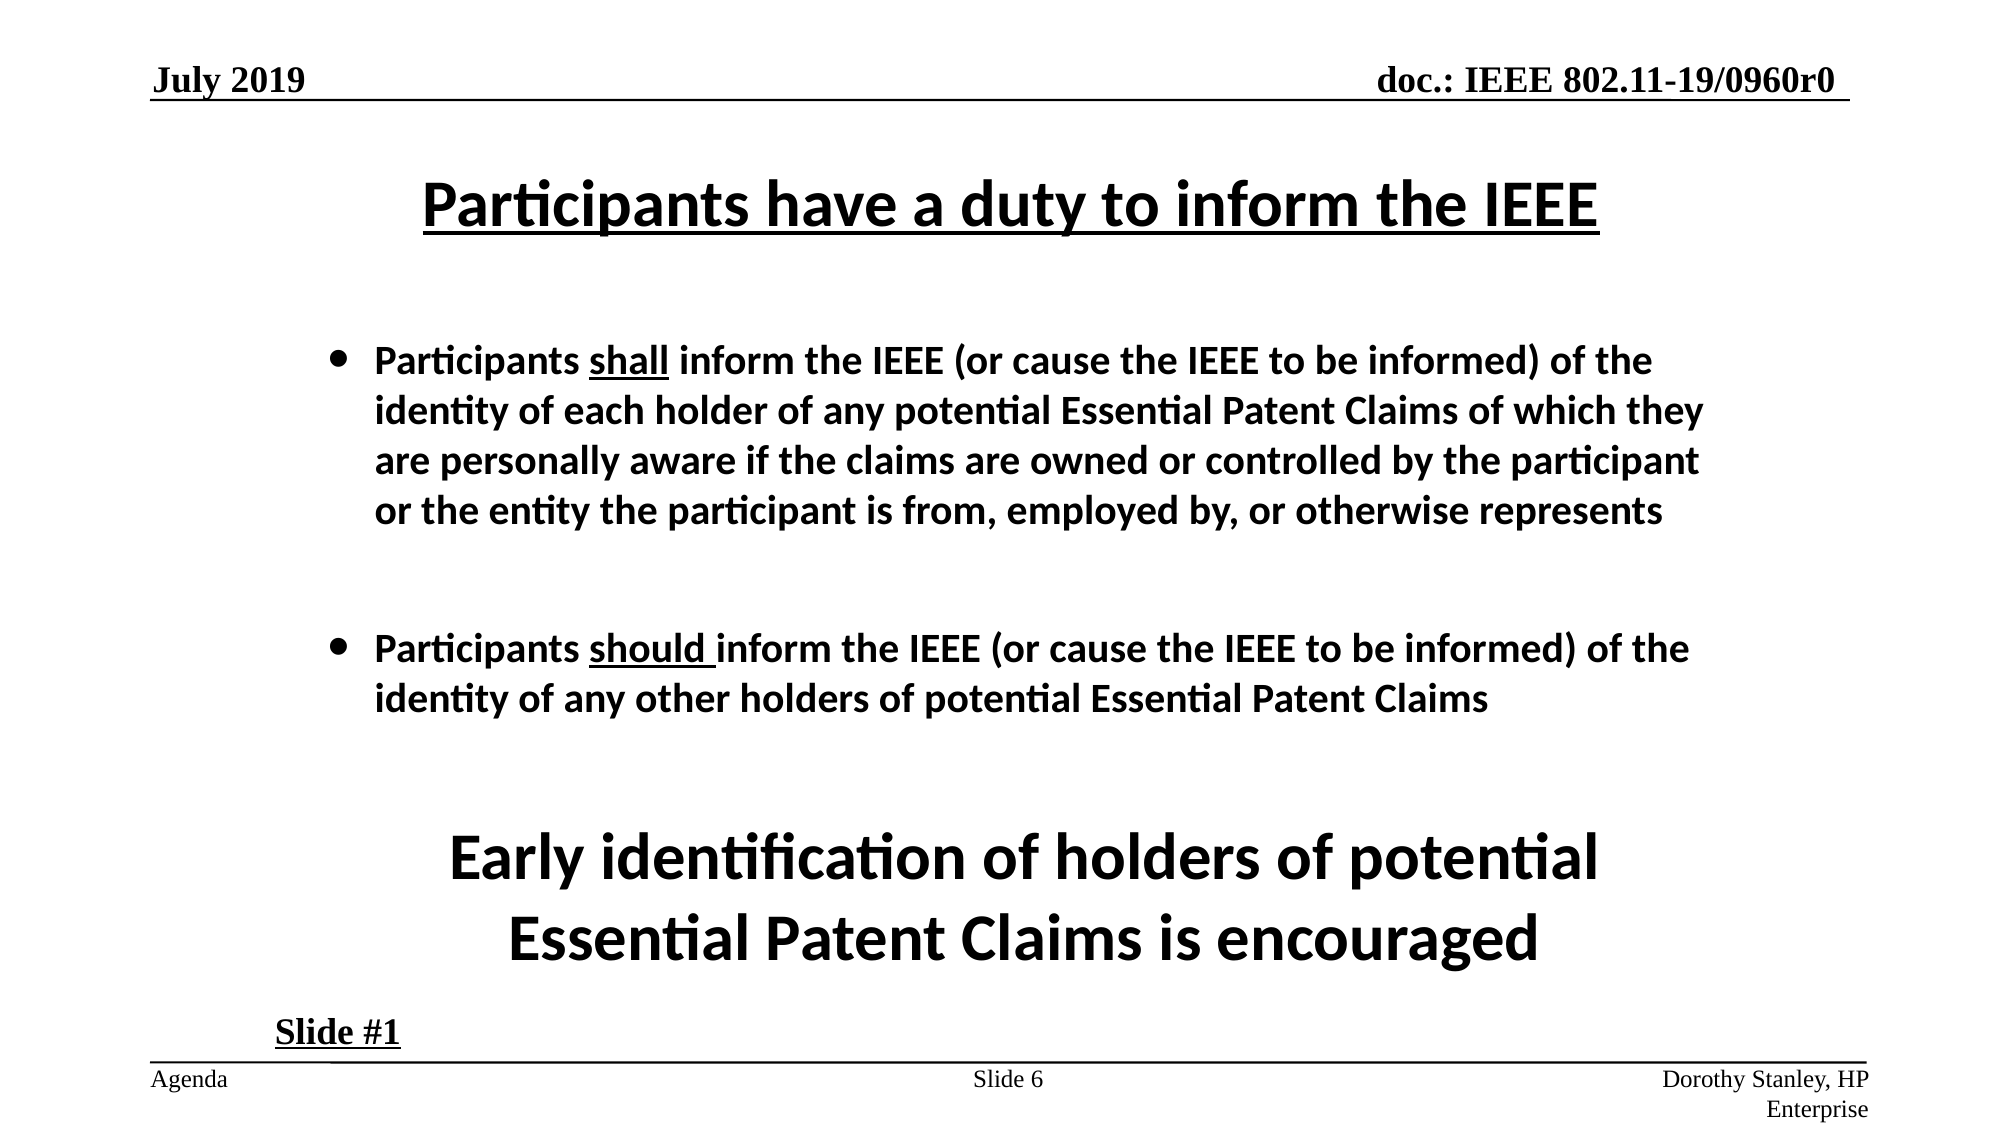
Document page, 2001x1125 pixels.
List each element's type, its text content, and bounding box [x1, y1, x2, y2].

slide_number Slide 6 [964, 1062, 1053, 1093]
list Participants shall inform the IEEE (or cause the IEEE to be informed) of the identity of each holder of any potential Essential Patent Claims of which they are personally aware if the claims are owned or controlled by the participant or the entity the participant is from, employed by, or otherwise represents Participants should inform the IEEE (or cause the IEEE to be informed) of the identity of any other holders of potential Essential Patent Claims Early identification of holders of potential Essential Patent Claims is encouraged [237, 324, 1738, 988]
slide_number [152, 54, 567, 100]
text_box Slide #1 [260, 999, 417, 1060]
title Participants have a duty to inform the IEEE [286, 143, 1737, 257]
footer Dorothy Stanley, HP Enterprise [1609, 1062, 1869, 1093]
